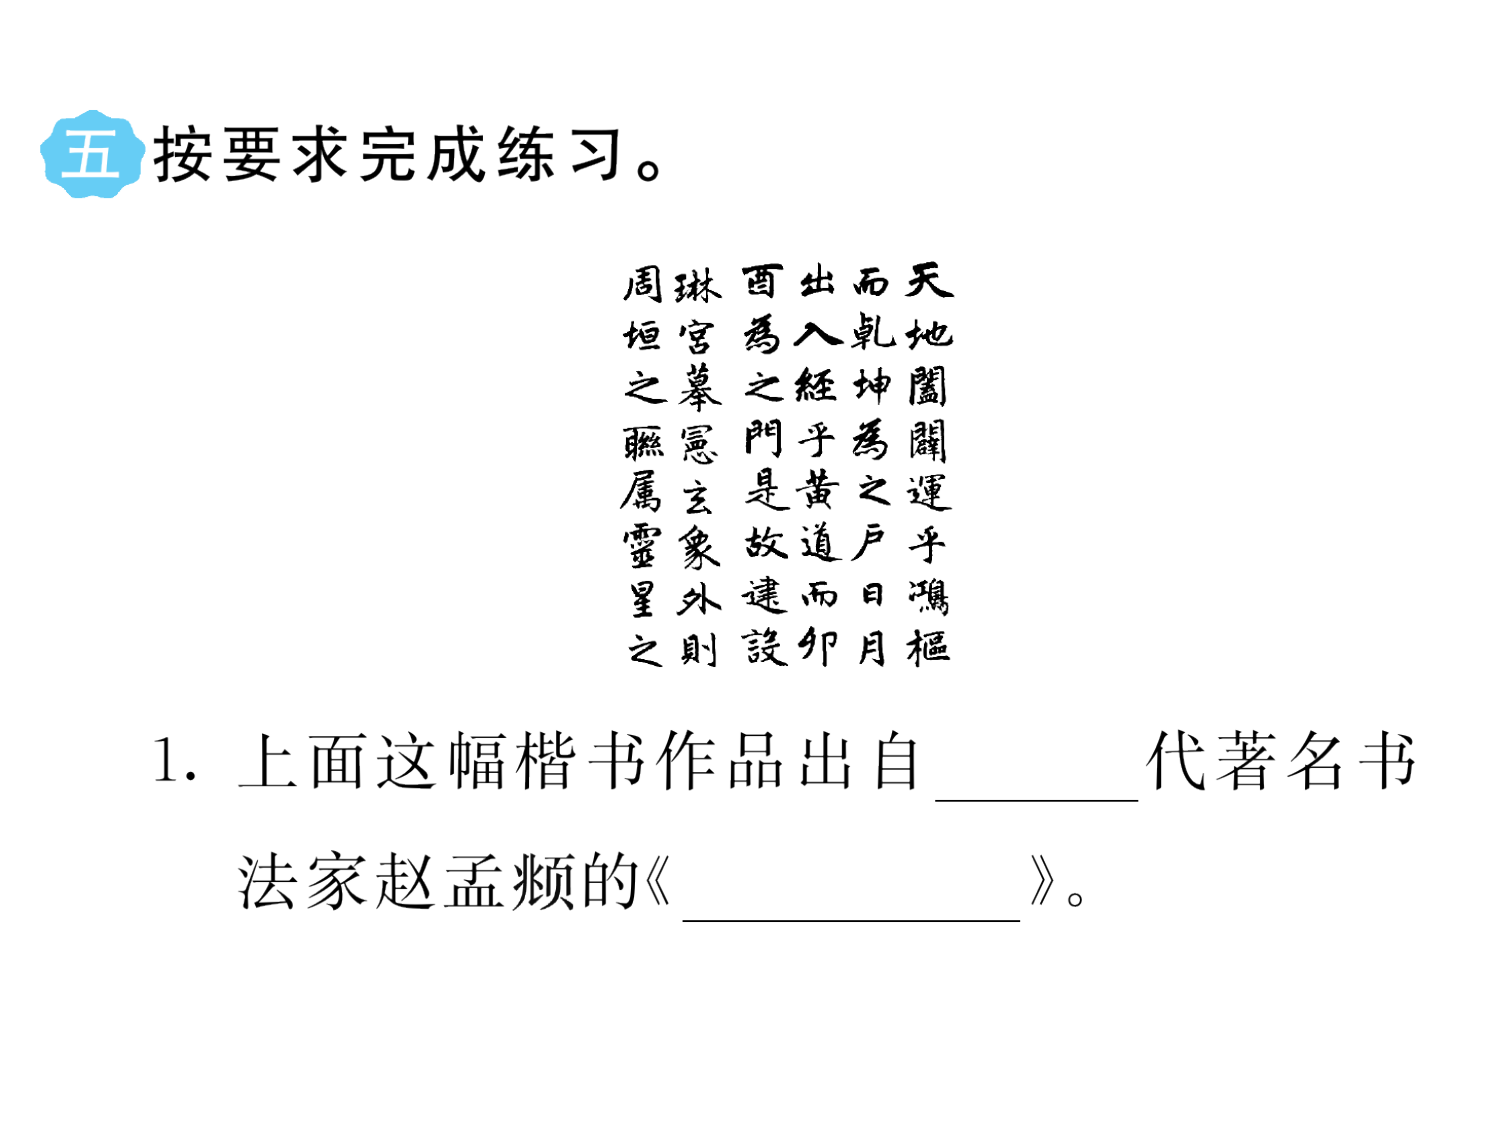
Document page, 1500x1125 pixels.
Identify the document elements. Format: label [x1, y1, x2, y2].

picture [35, 76, 1453, 953]
